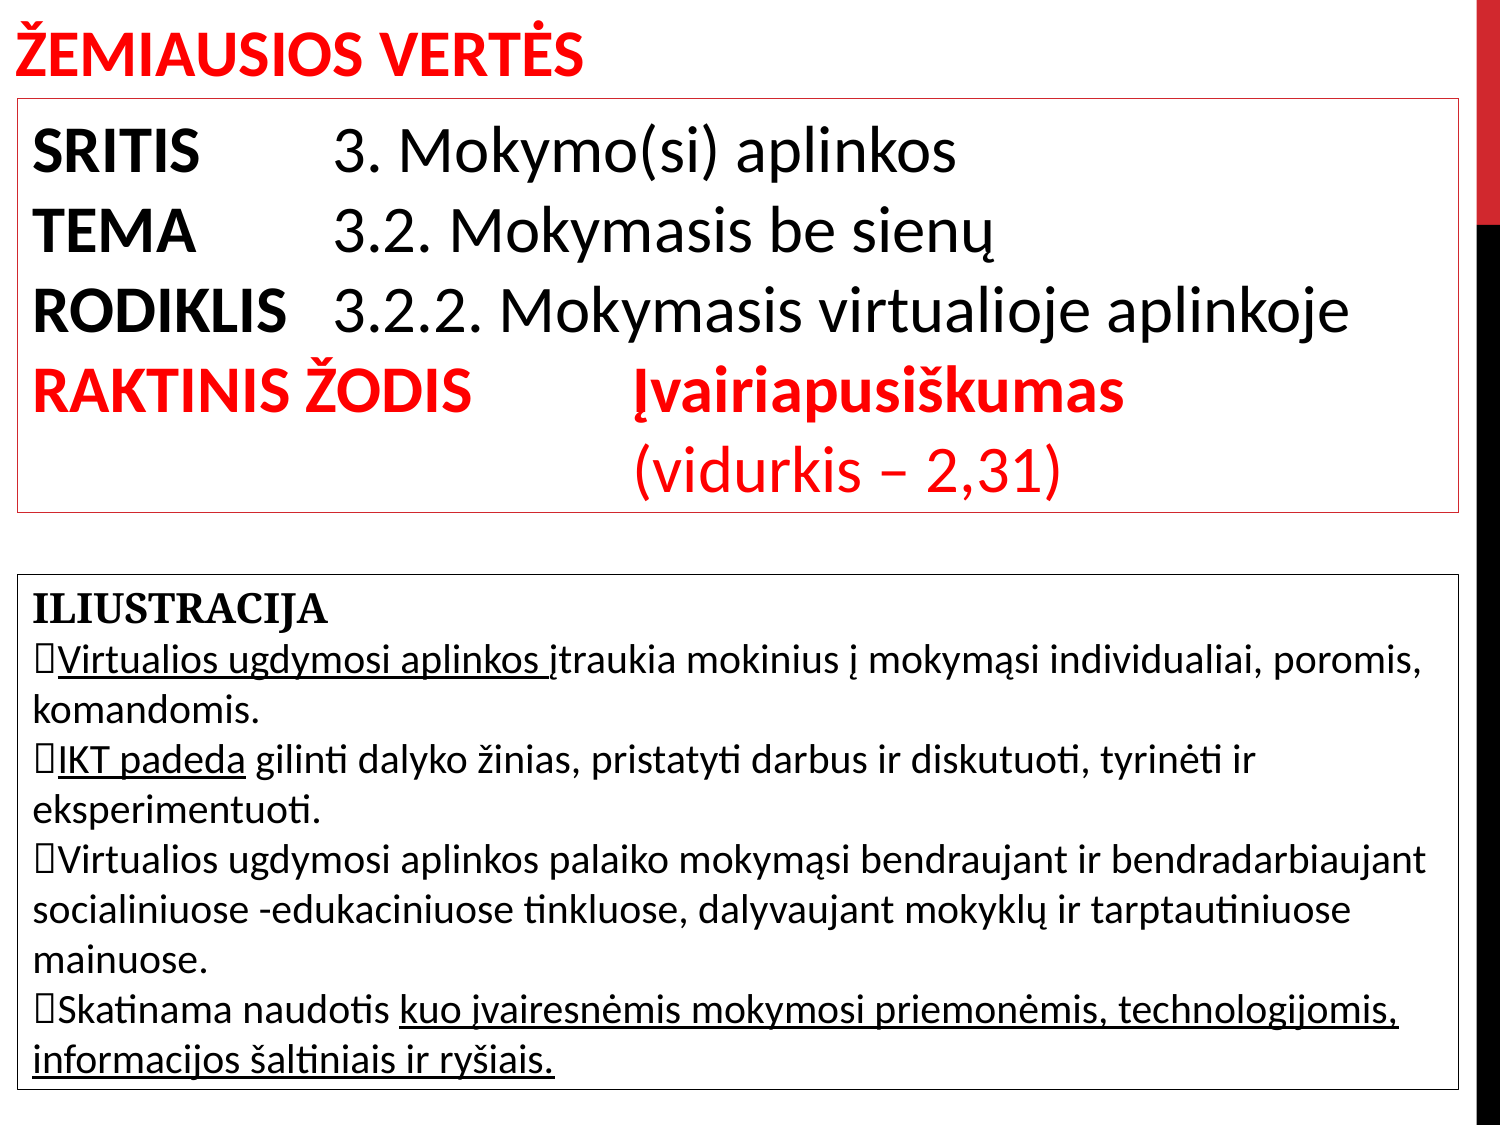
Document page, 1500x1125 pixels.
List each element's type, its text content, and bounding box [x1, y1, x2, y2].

text_box SRITIS 3. Mokymo(si) aplinkos TEMA 3.2. Mokymasis be sienų RODIKLIS 3.2.2. Mokymasis virtualioje aplinkoje RAKTINIS ŽODIS Įvairiapusiškumas (vidurkis – 2,31) [17, 98, 1459, 513]
text_box ILIUSTRACIJA Virtualios ugdymosi aplinkos įtraukia mokinius į mokymąsi individualiai, poromis, komandomis. IKT padeda gilinti dalyko žinias, pristatyti darbus ir diskutuoti, tyrinėti ir eksperimentuoti. Virtualios ugdymosi aplinkos palaiko mokymąsi bendraujant ir bendradarbiaujant socialiniuose -edukaciniuose tinkluose, dalyvaujant mokyklų ir tarptautiniuose mainuose. Skatinama naudotis kuo įvairesnėmis mokymosi priemonėmis, technologijomis, informacijos šaltiniais ir ryšiais. [17, 574, 1459, 1090]
text_box ŽEMIAUSIOS VERTĖS [0, 2, 781, 97]
